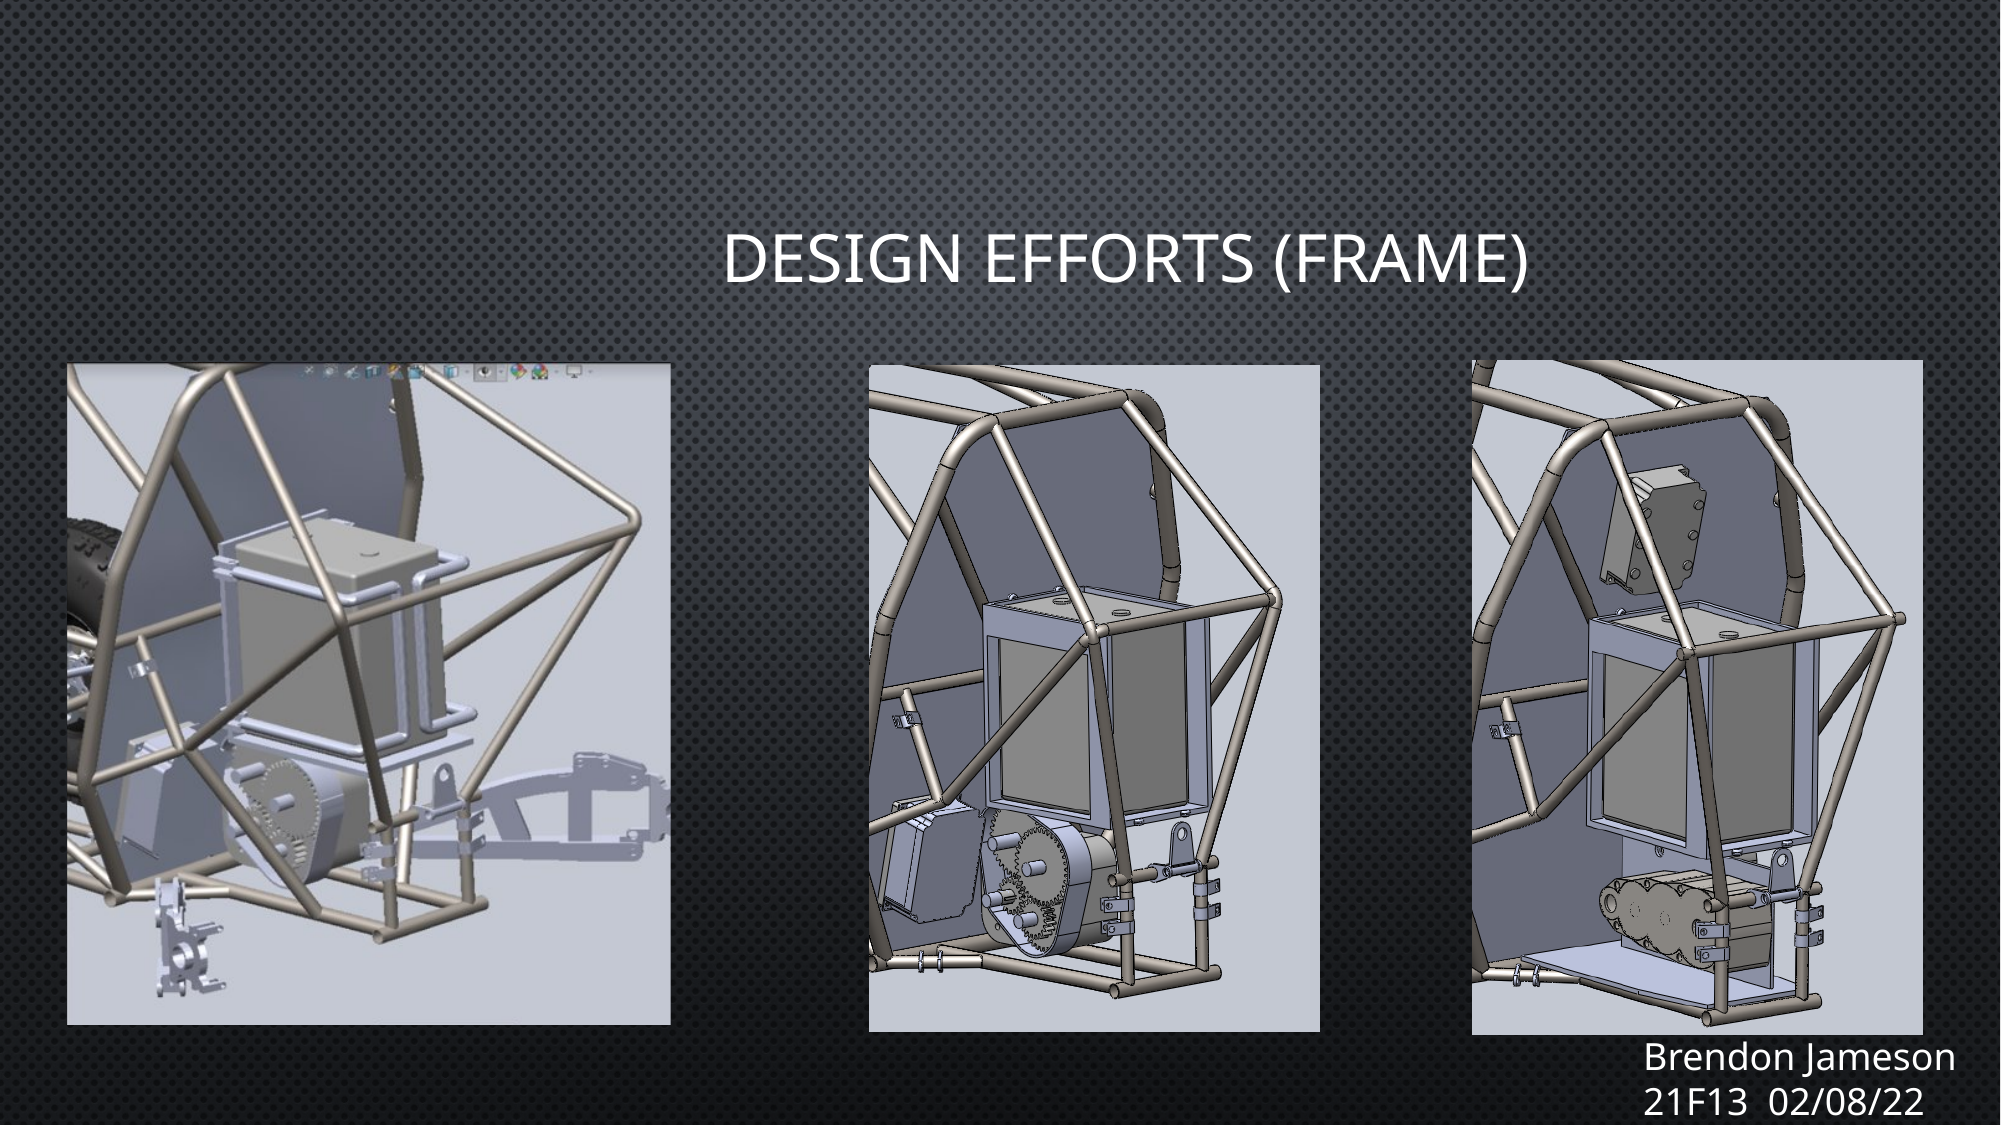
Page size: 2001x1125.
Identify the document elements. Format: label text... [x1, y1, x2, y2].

title Design Efforts (FRAME) [706, 99, 1813, 413]
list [66, 359, 671, 1025]
picture [1471, 359, 1923, 1035]
picture [869, 365, 1320, 1032]
text_box Brendon Jameson ​ 21F13 02/08/22 [1628, 1024, 2000, 1125]
